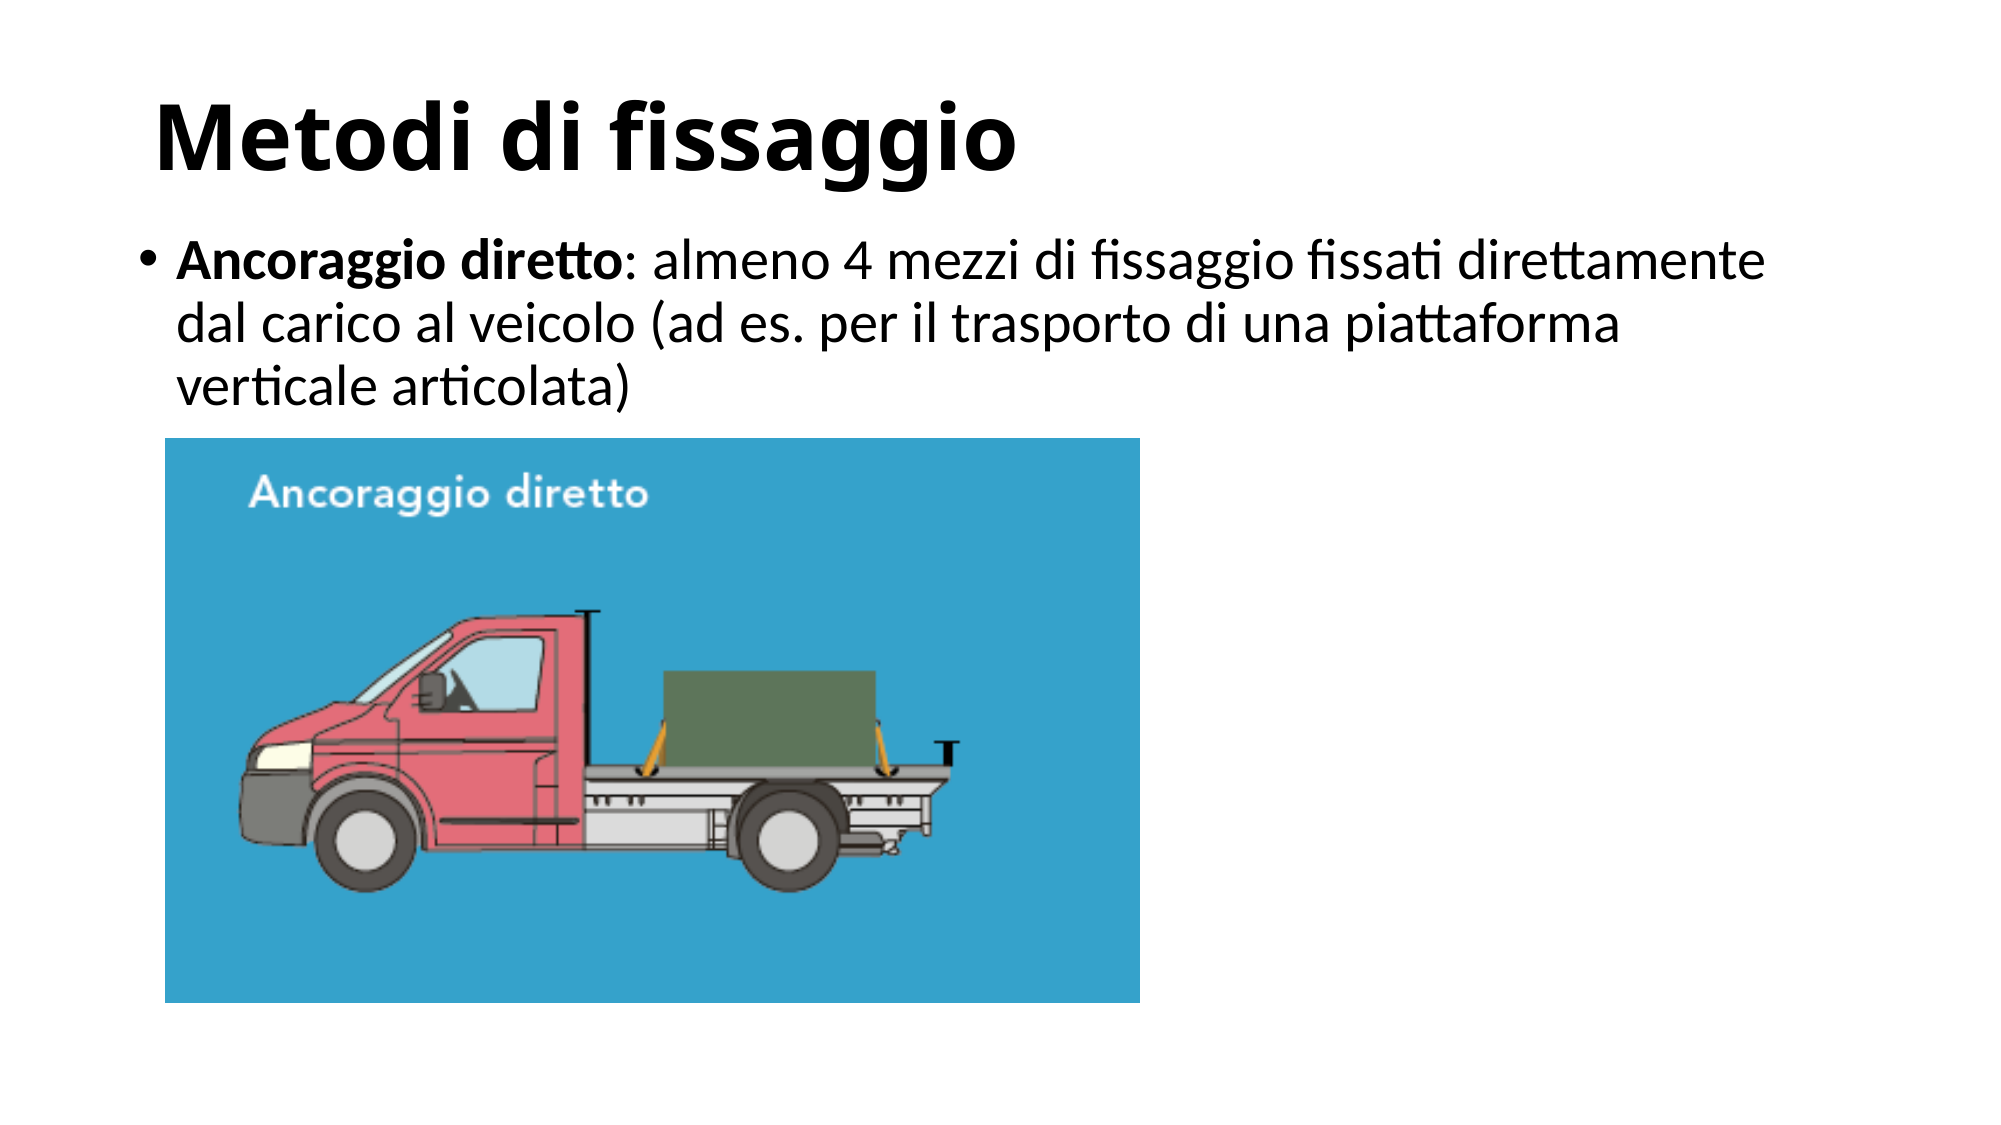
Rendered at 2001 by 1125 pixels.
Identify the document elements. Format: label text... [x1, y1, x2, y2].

list Ancoraggio diretto: almeno 4 mezzi di fissaggio fissati direttamente dal carico al veicolo (ad es. per il trasporto di una piattaforma verticale articolata) [123, 221, 1849, 936]
title Metodi di fissaggio [137, 59, 1863, 222]
picture [165, 438, 1140, 1003]
